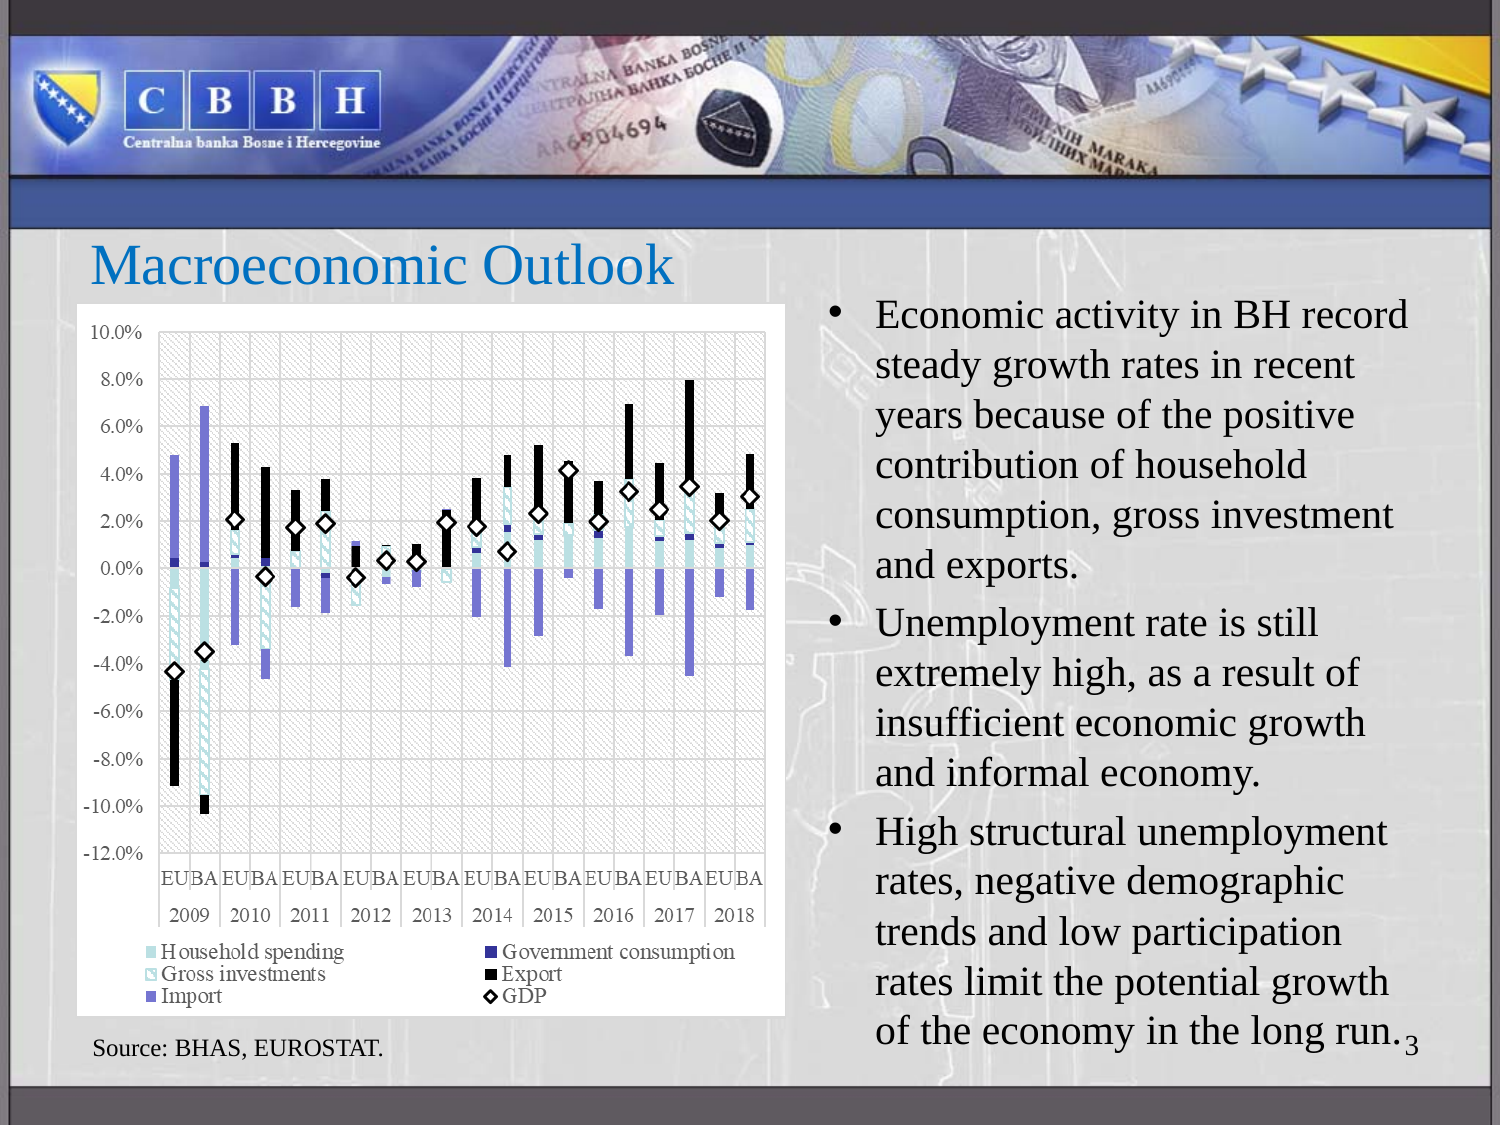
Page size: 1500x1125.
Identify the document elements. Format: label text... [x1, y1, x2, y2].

title Macroeconomic Outlook [75, 219, 786, 300]
list Economic activity in BH record steady growth rates in recent years because of the positive contribution of household consumption, gross investment and exports. Unemployment rate is still extremely high, as a result of insufficient economic growth and informal economy. High structural unemployment rates, negative demographic trends and low participation rates limit the potential growth of the economy in the long run. [738, 278, 1425, 1025]
picture [0, 0, 1500, 1125]
text_box Source: BHAS, EUROSTAT. [77, 1026, 576, 1070]
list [74, 302, 786, 1019]
slide_number 3 [1084, 1018, 1435, 1097]
